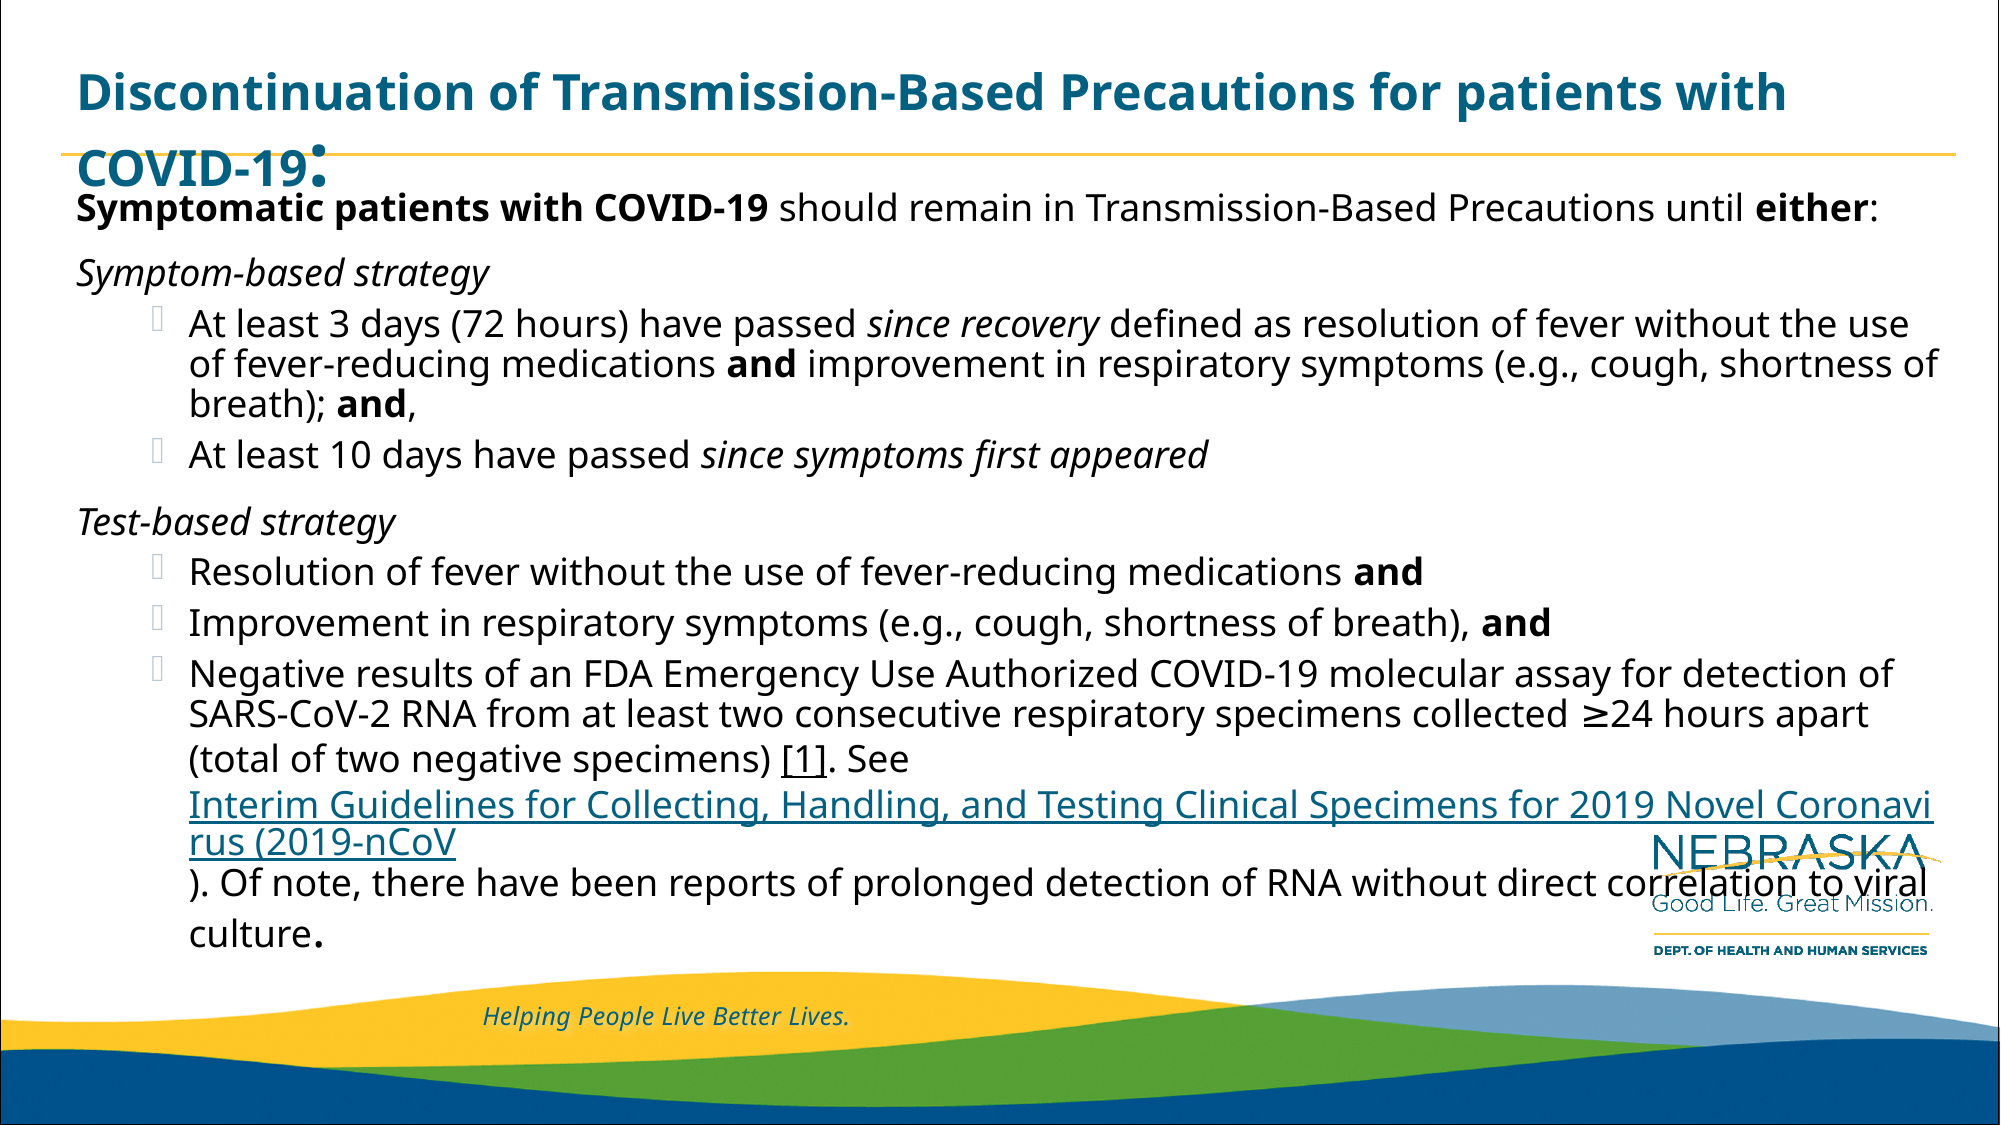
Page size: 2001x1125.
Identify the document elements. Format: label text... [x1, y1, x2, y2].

picture [1, 0, 1998, 1124]
title Discontinuation of Transmission-Based Precautions for patients with COVID-19: [61, 59, 1957, 175]
list Symptomatic patients with COVID-19 should remain in Transmission-Based Precautions until either: Symptom-based strategy At least 3 days (72 hours) have passed since recovery defined as resolution of fever without the use of fever-reducing medications and improvement in respiratory symptoms (e.g., cough, shortness of breath); and, At least 10 days have passed since symptoms first appeared Test-based strategy Resolution of fever without the use of fever-reducing medications and Improvement in respiratory symptoms (e.g., cough, shortness of breath), and Negative results of an FDA Emergency Use Authorized COVID-19 molecular assay for detection of SARS-CoV-2 RNA from at least two consecutive respiratory specimens collected ≥24 hours apart (total of two negative specimens) [1]. See Interim Guidelines for Collecting, Handling, and Testing Clinical Specimens for 2019 Novel Coronavirus (2019-nCoV). Of note, there have been reports of prolonged detection of RNA without direct correlation to viral culture. [61, 176, 1957, 1007]
